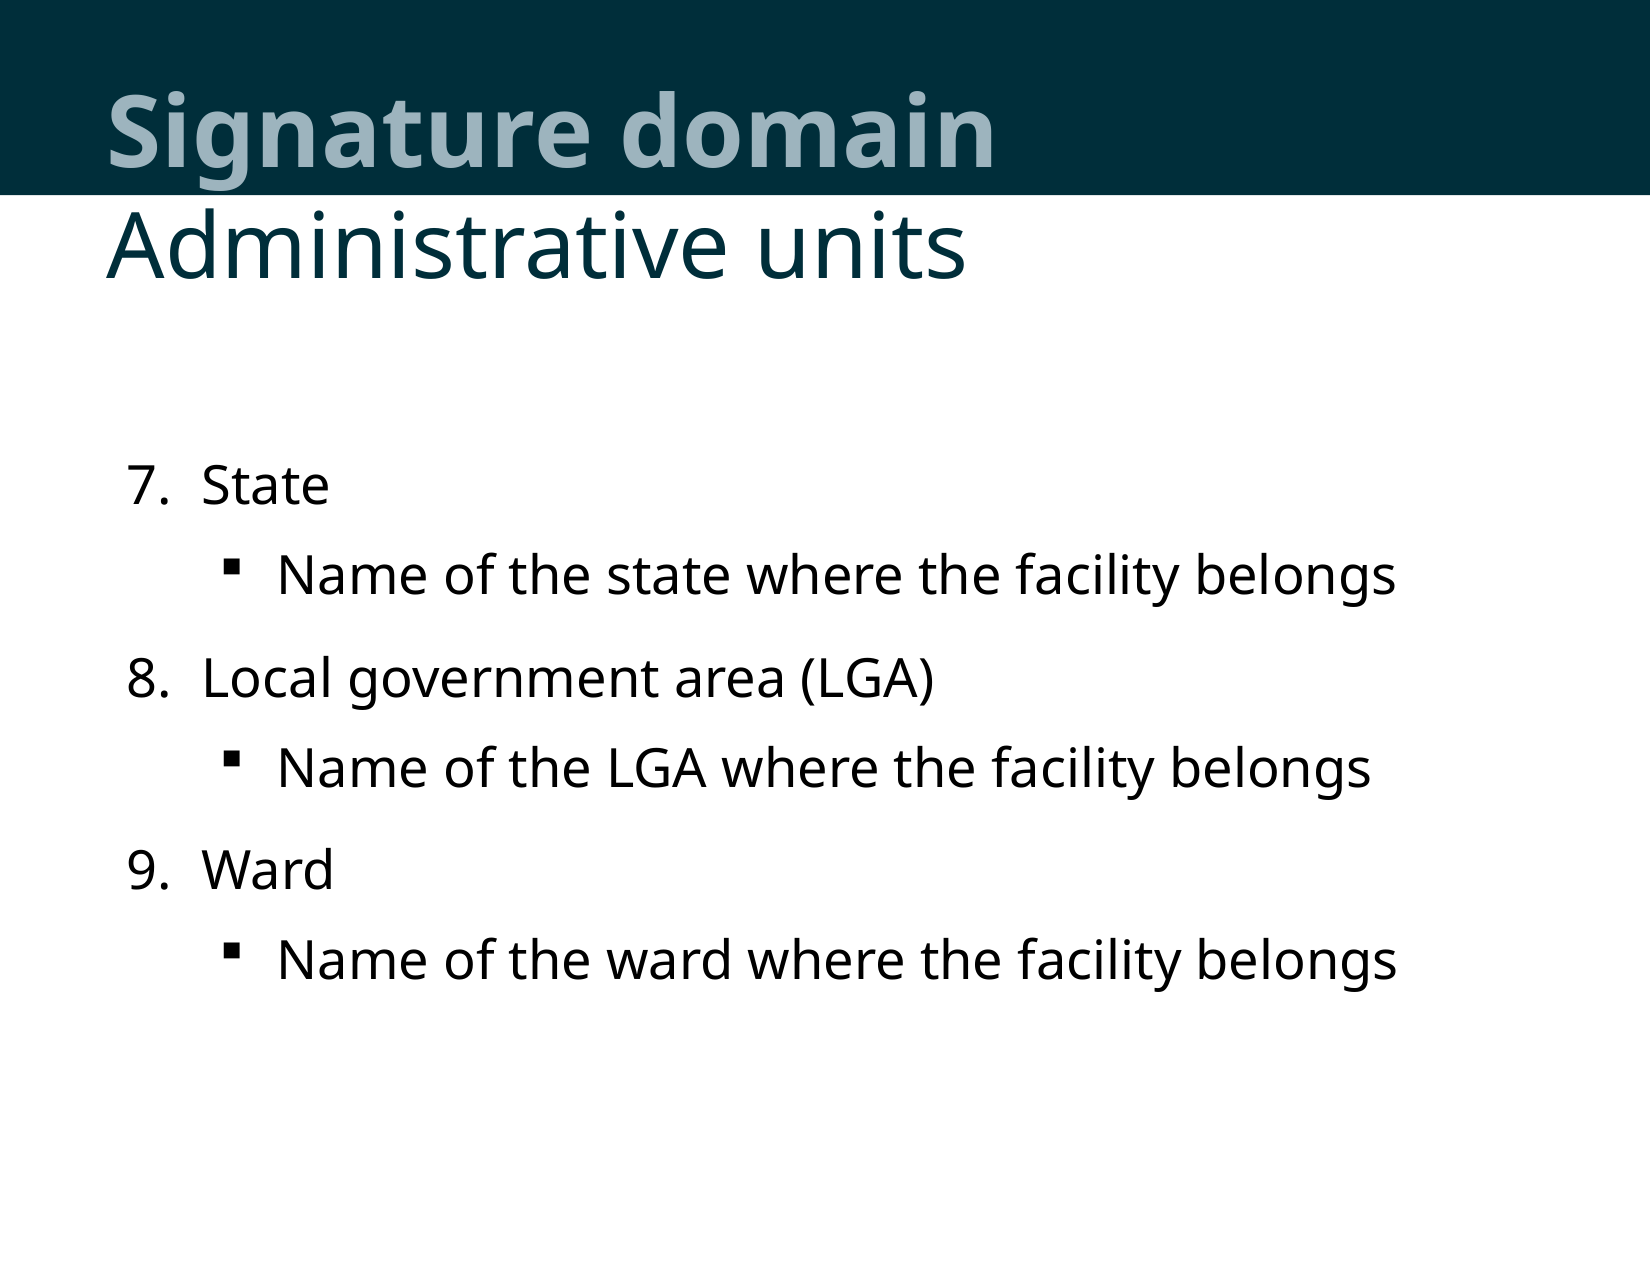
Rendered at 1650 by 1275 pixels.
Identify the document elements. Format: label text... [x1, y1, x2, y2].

list State Name of the state where the facility belongs Local government area (LGA) Name of the LGA where the facility belongs Ward Name of the ward where the facility belongs [92, 443, 1625, 1050]
list Administrative units [92, 178, 1180, 317]
title Signature domain [92, 60, 1524, 248]
